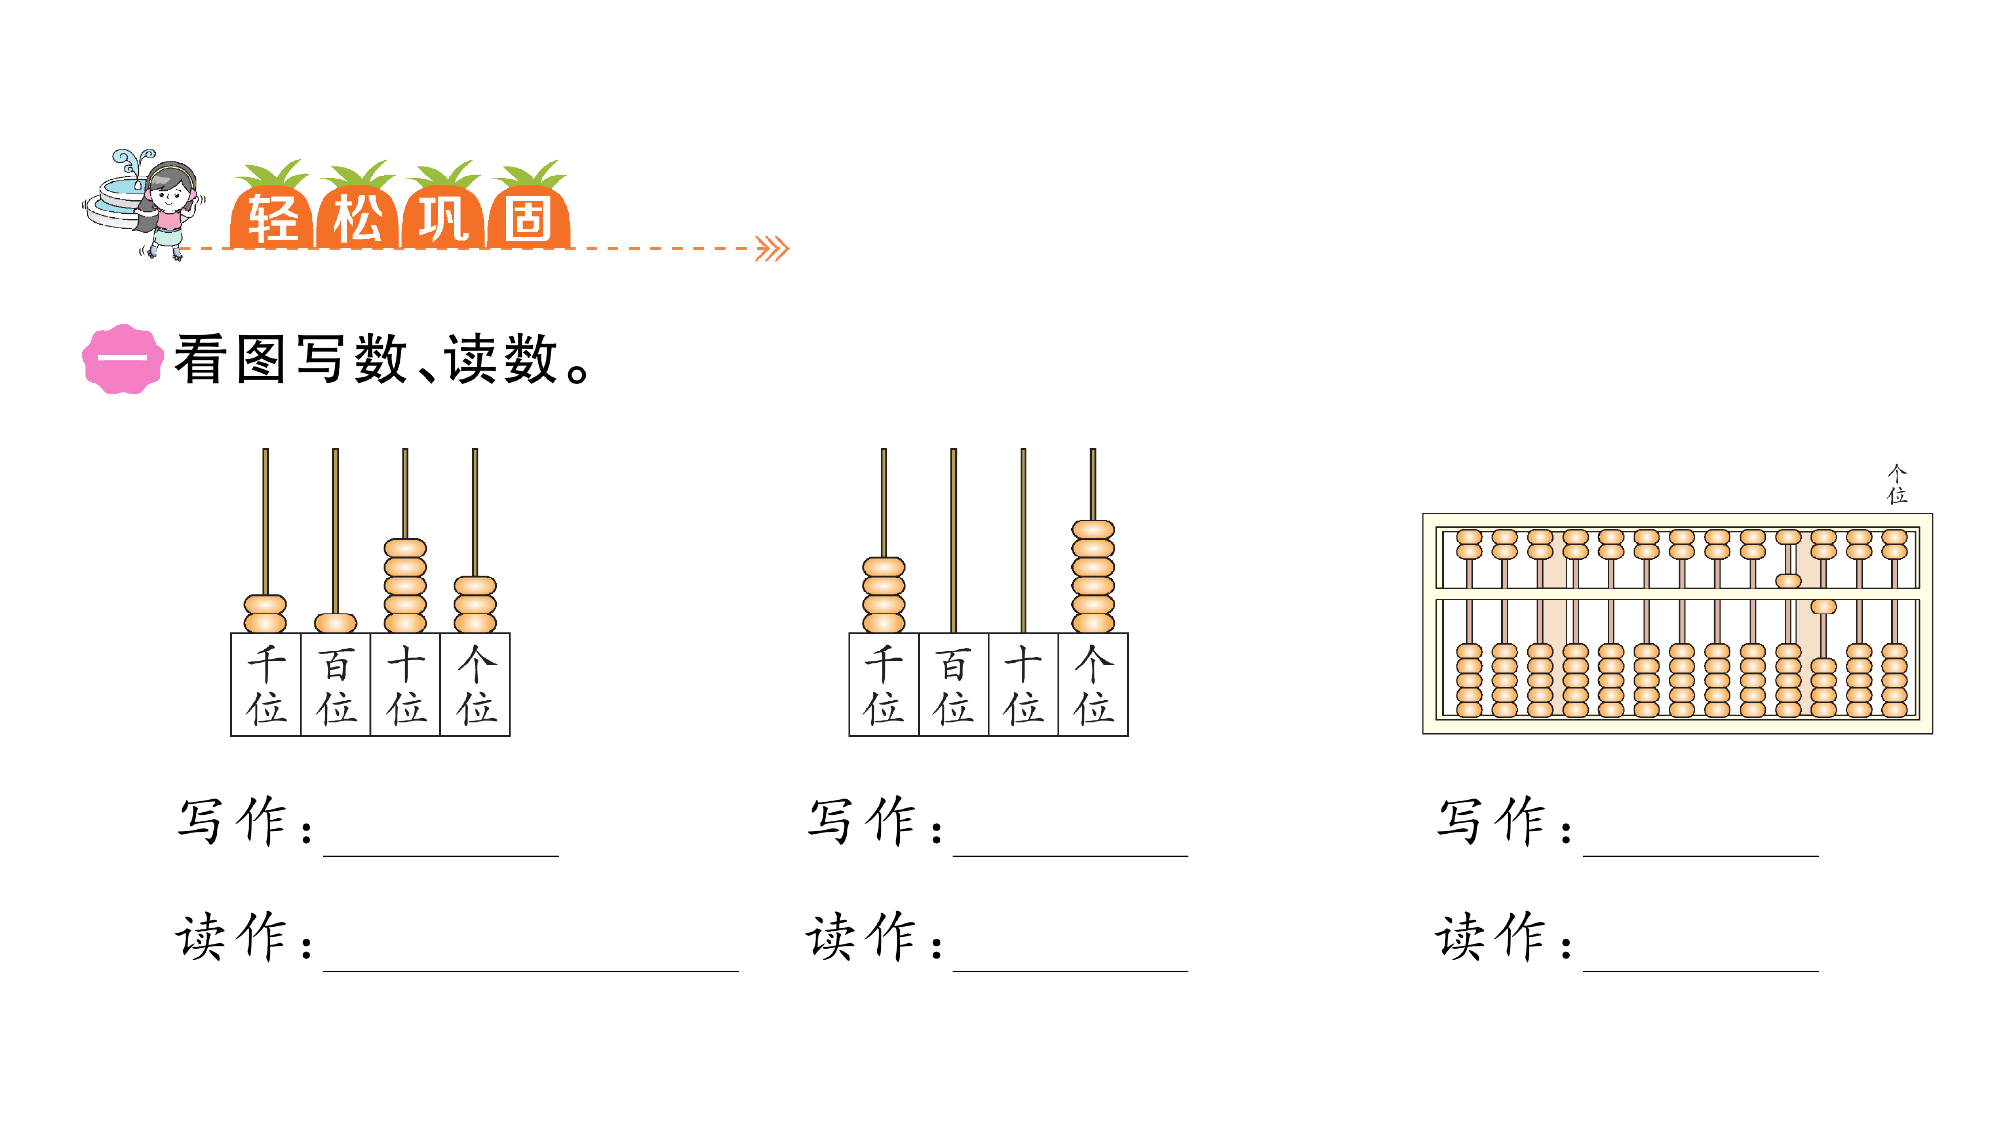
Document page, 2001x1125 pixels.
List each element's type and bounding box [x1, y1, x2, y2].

picture [78, 143, 1969, 982]
